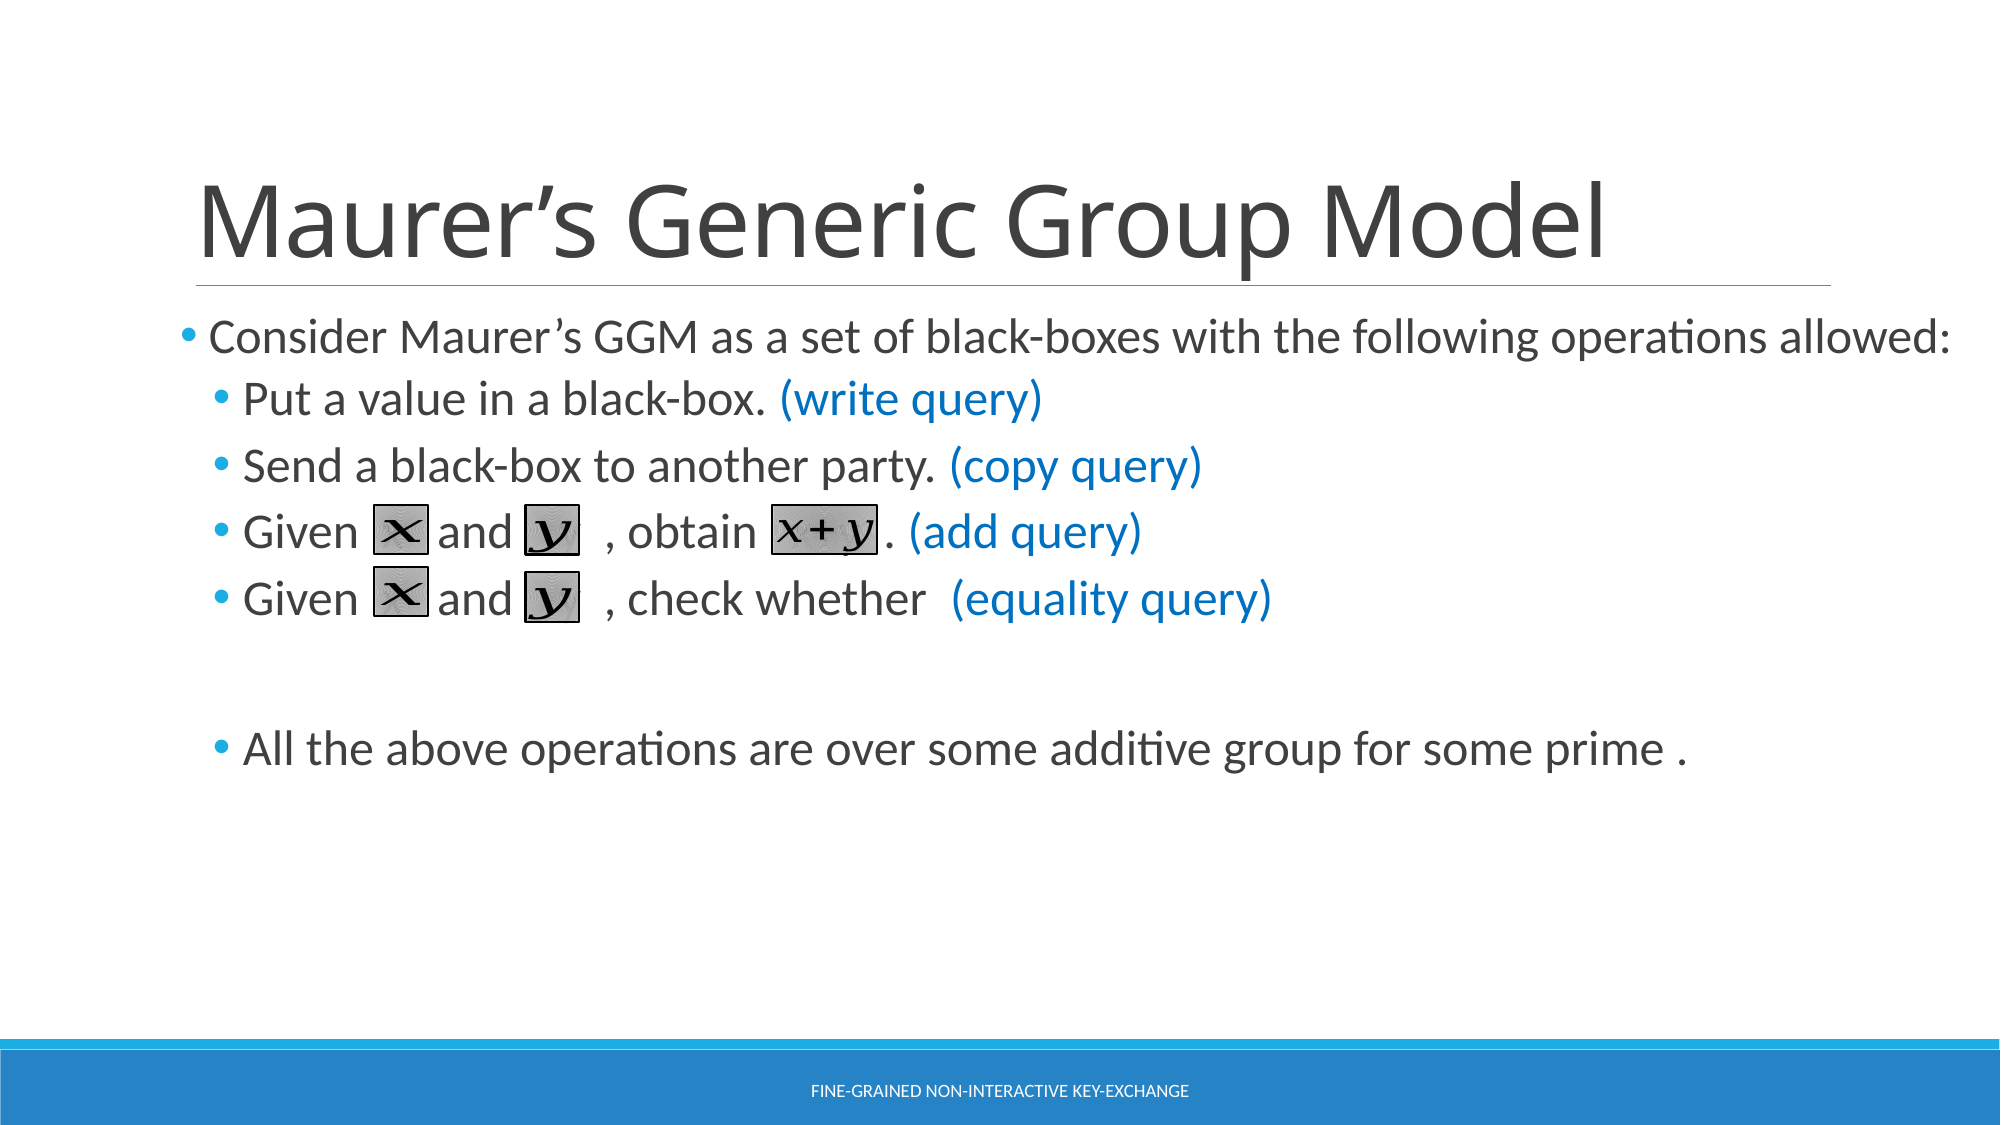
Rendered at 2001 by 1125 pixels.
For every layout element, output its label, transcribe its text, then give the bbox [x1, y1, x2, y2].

title Maurer’s Generic Group Model [180, 47, 1830, 285]
footer Fine-Grained Non-Interactive Key-Exchange [604, 1059, 1396, 1120]
